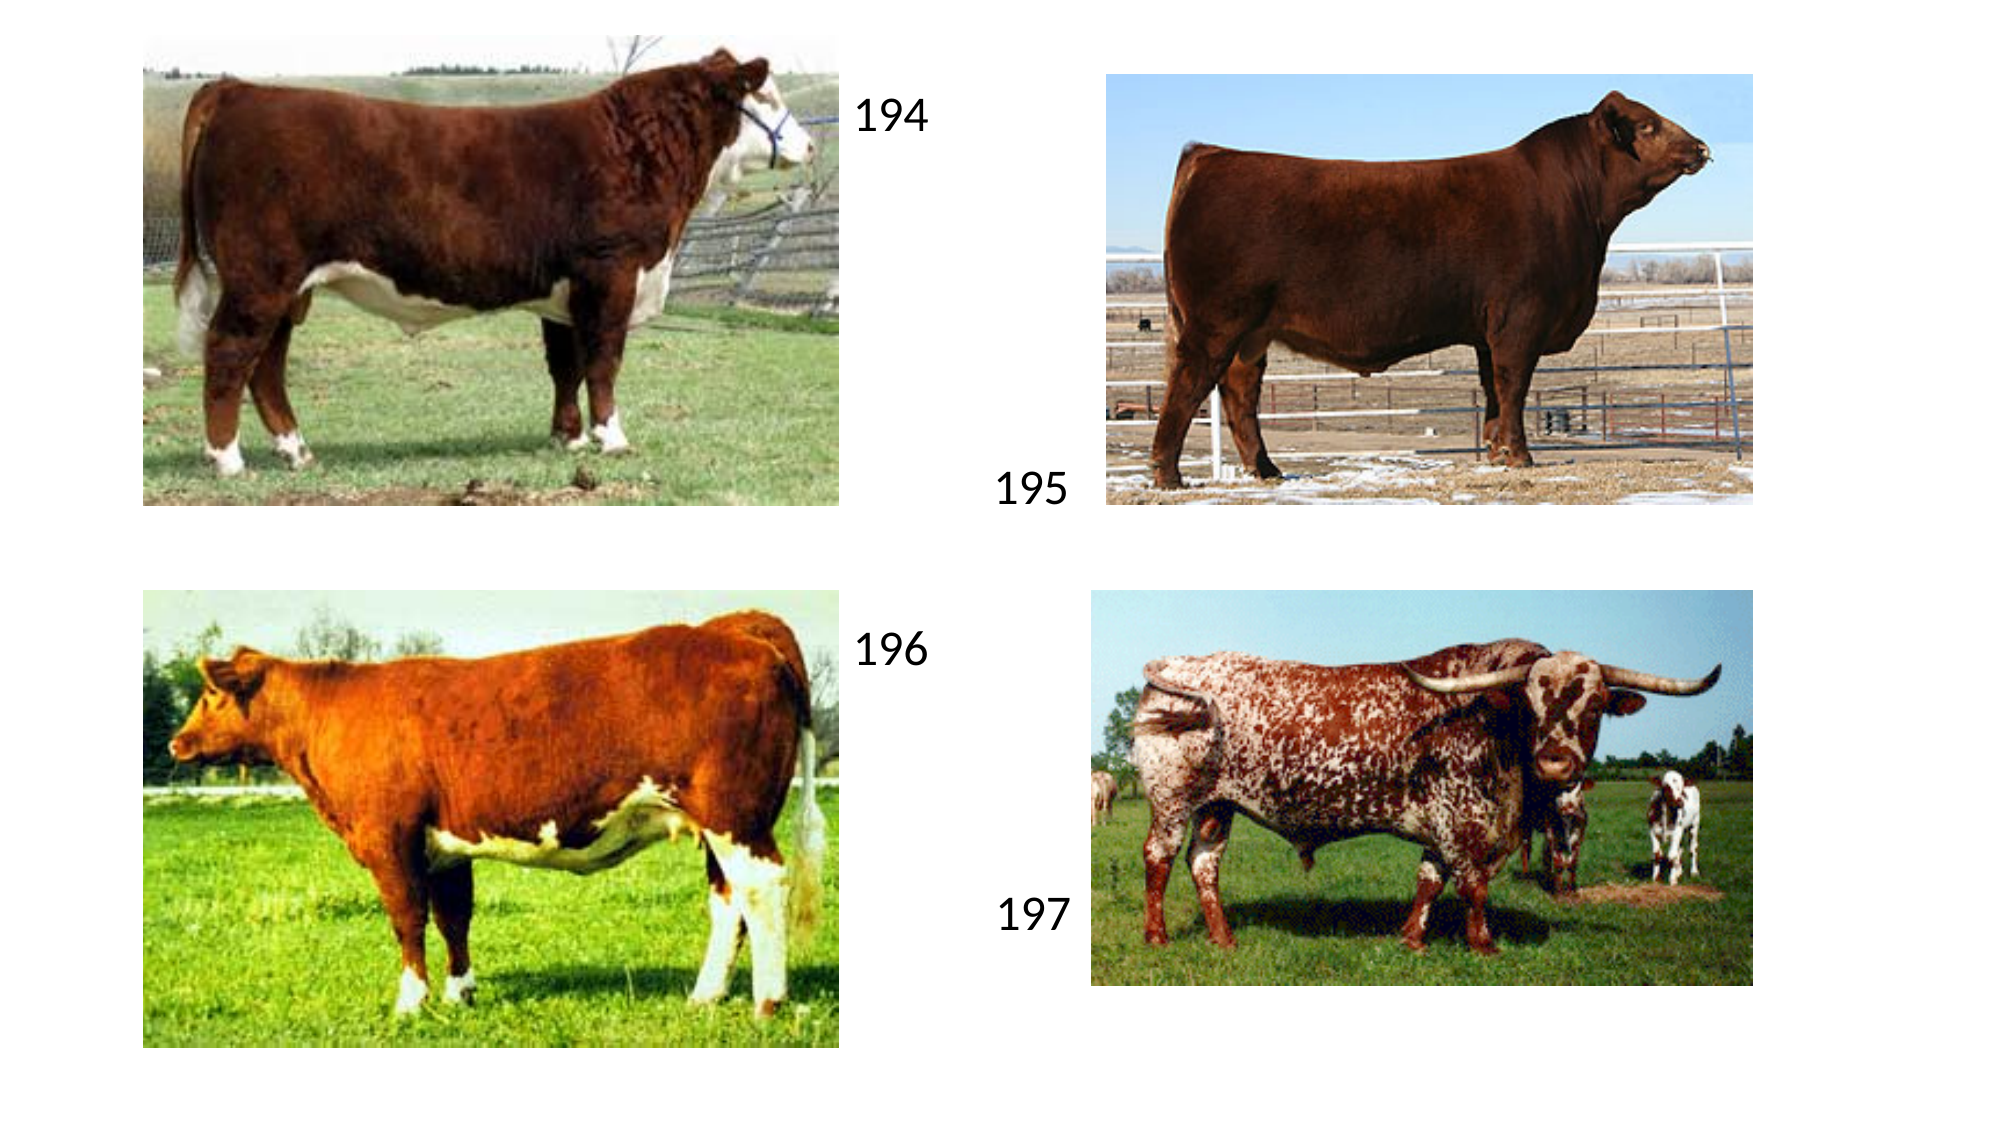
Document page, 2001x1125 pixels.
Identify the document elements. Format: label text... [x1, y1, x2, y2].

picture [143, 590, 839, 1048]
picture [1091, 590, 1753, 986]
text_box 197 [980, 872, 1091, 948]
text_box 195 [978, 447, 1092, 523]
picture [1106, 74, 1753, 505]
text_box 194 [839, 74, 951, 149]
text_box 196 [839, 607, 951, 683]
picture [143, 35, 839, 506]
